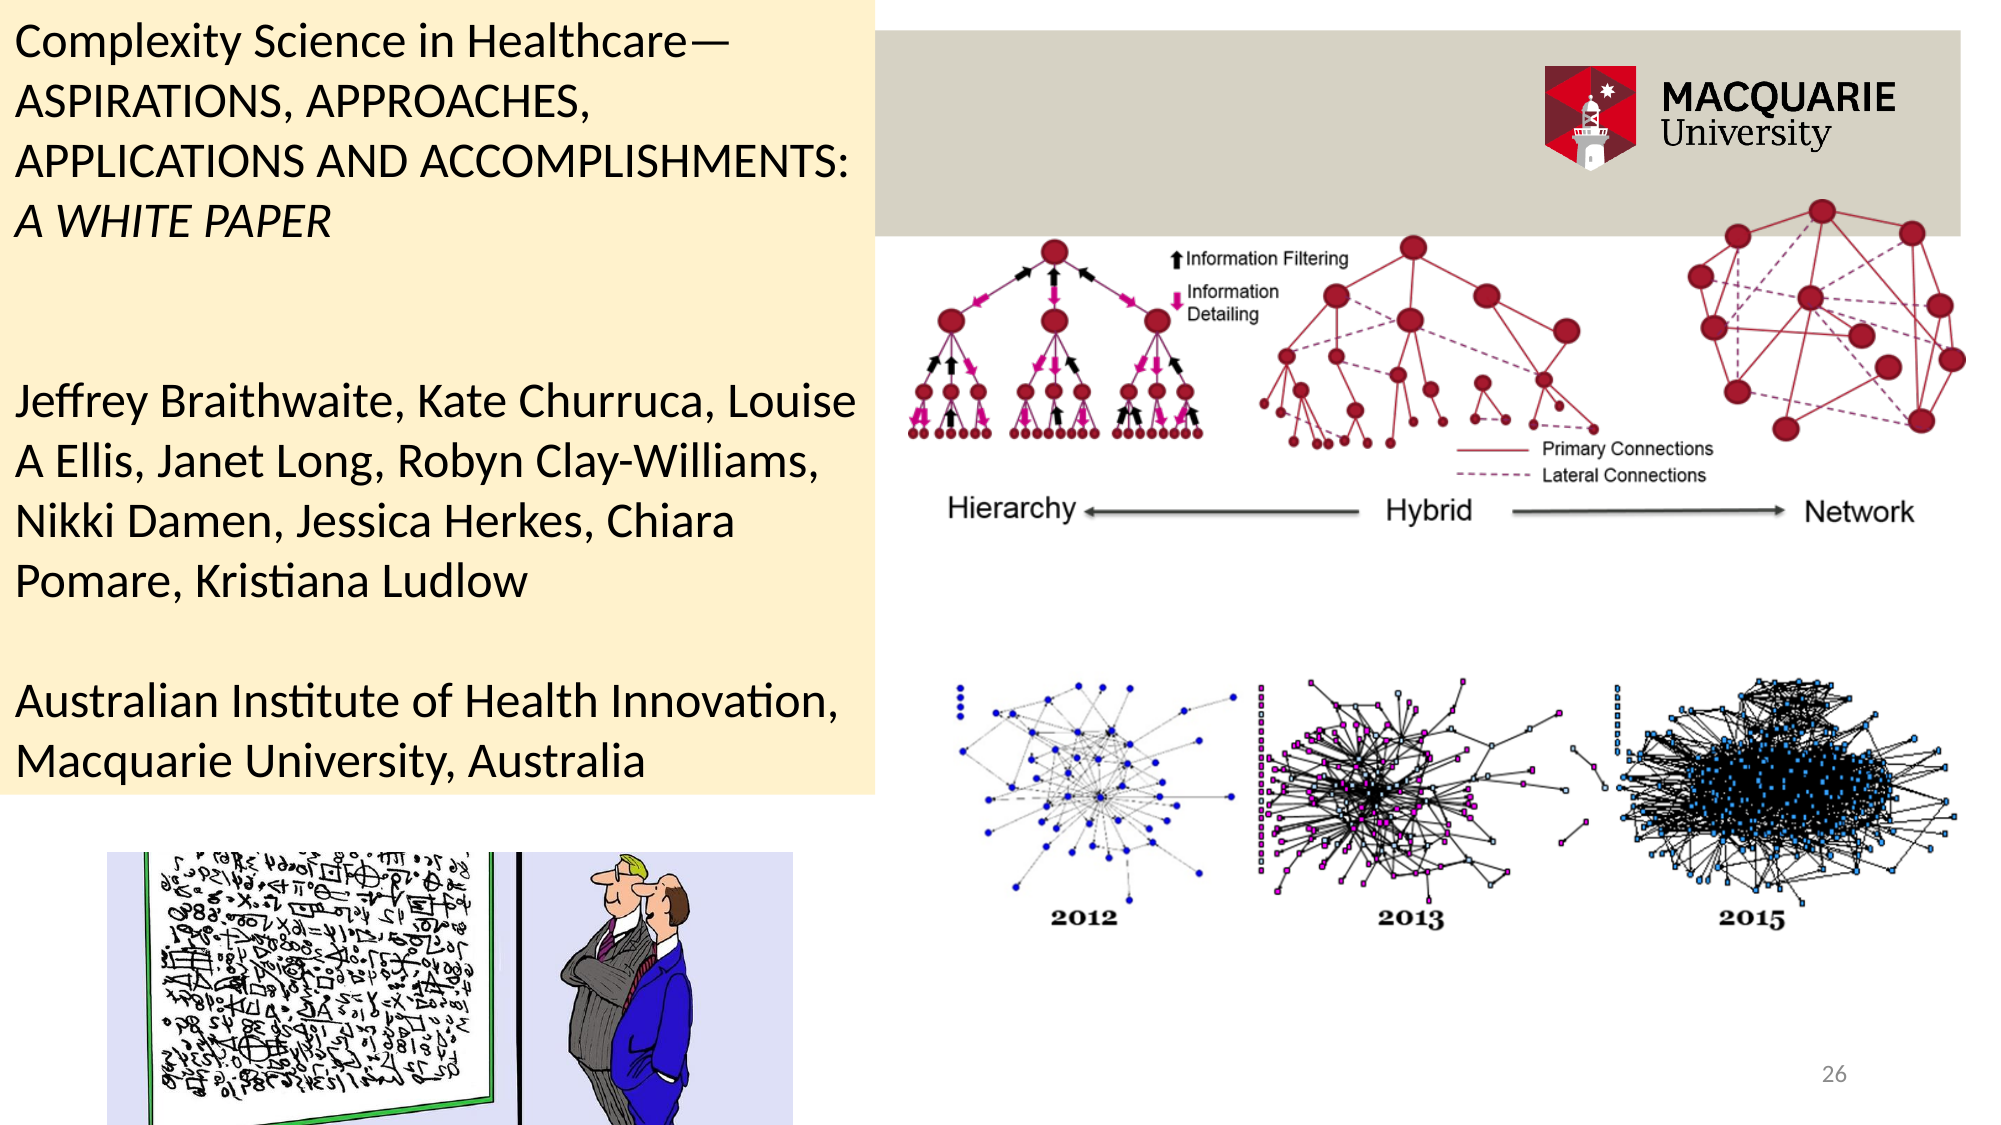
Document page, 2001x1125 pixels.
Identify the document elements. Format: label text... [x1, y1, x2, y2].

picture [107, 852, 793, 1125]
text_box Complexity Science in Healthcare— ASPIRATIONS, APPROACHES, APPLICATIONS AND ACCOMPLISHMENTS: A WHITE PAPER Jeffrey Braithwaite, Kate Churruca, Louise A Ellis, Janet Long, Robyn Clay-Williams, Nikki Damen, Jessica Herkes, Chiara Pomare, Kristiana Ludlow Australian Institute of Health Innovation, Macquarie University, Australia [0, 0, 876, 795]
picture [908, 199, 1966, 548]
picture [1545, 66, 1895, 171]
picture [943, 660, 1966, 946]
slide_number 26 [1412, 1042, 1863, 1103]
